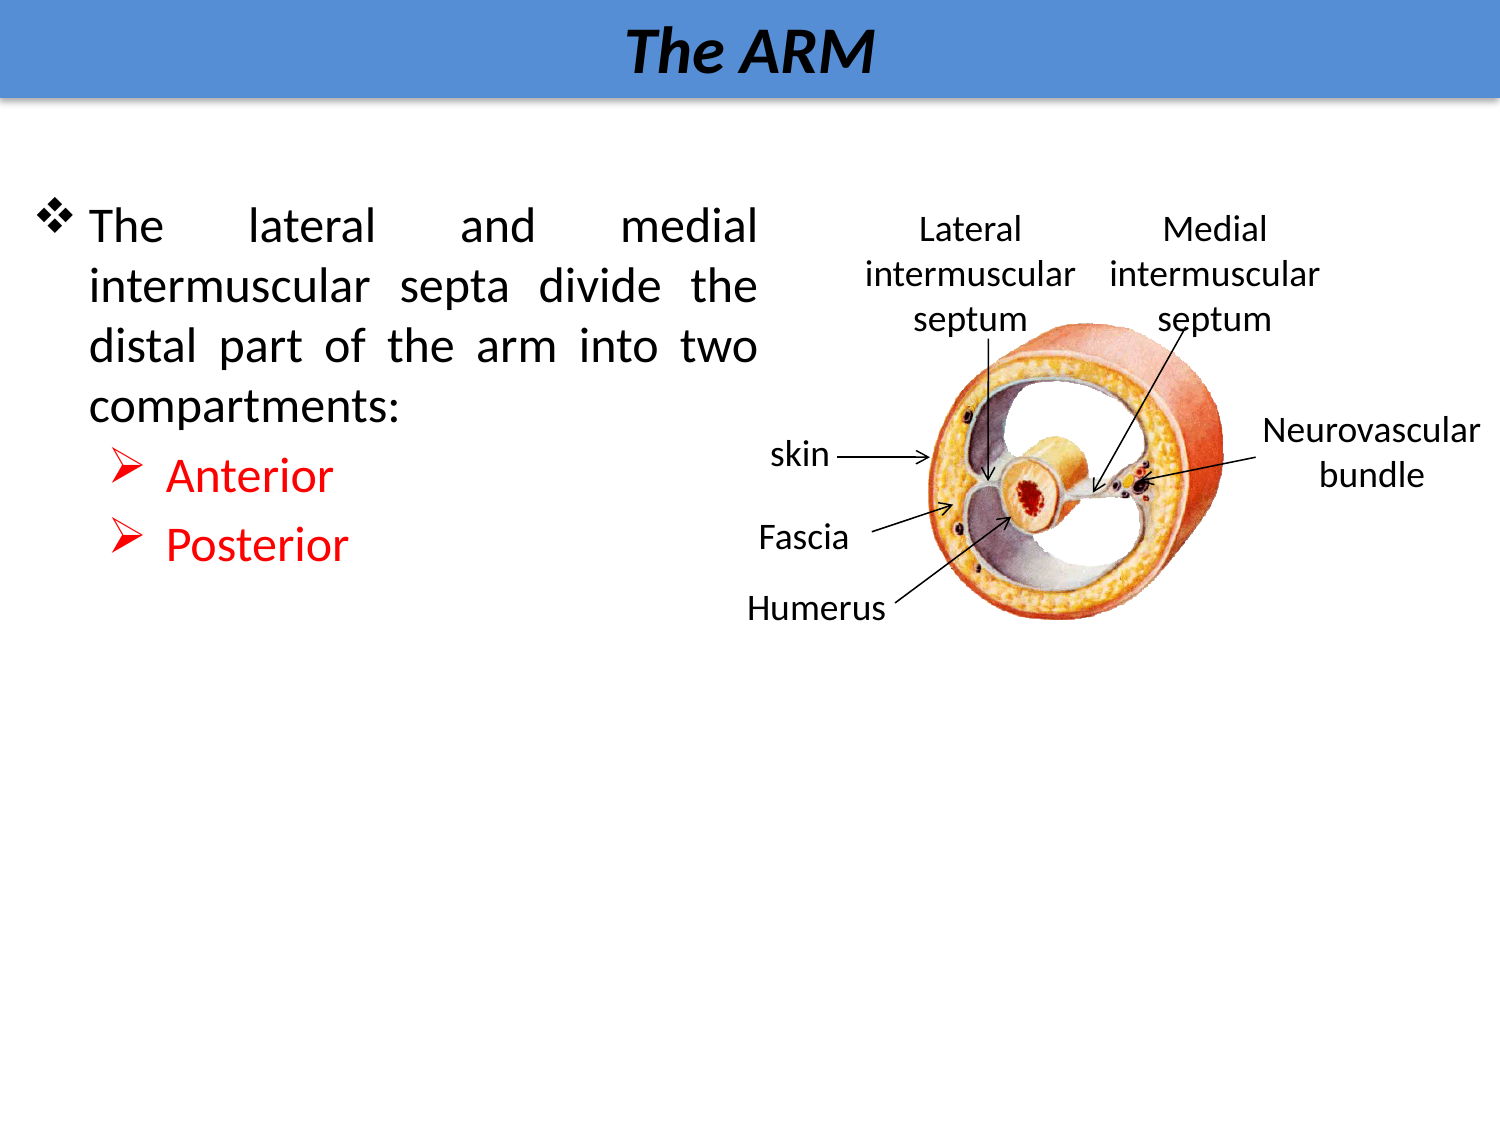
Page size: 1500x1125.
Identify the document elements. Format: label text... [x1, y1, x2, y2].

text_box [731, 196, 1500, 634]
title The ARM [0, 0, 1500, 98]
text_box The lateral and medial intermuscular septa divide the distal part of the arm into two compartments: Anterior Posterior [16, 182, 776, 683]
